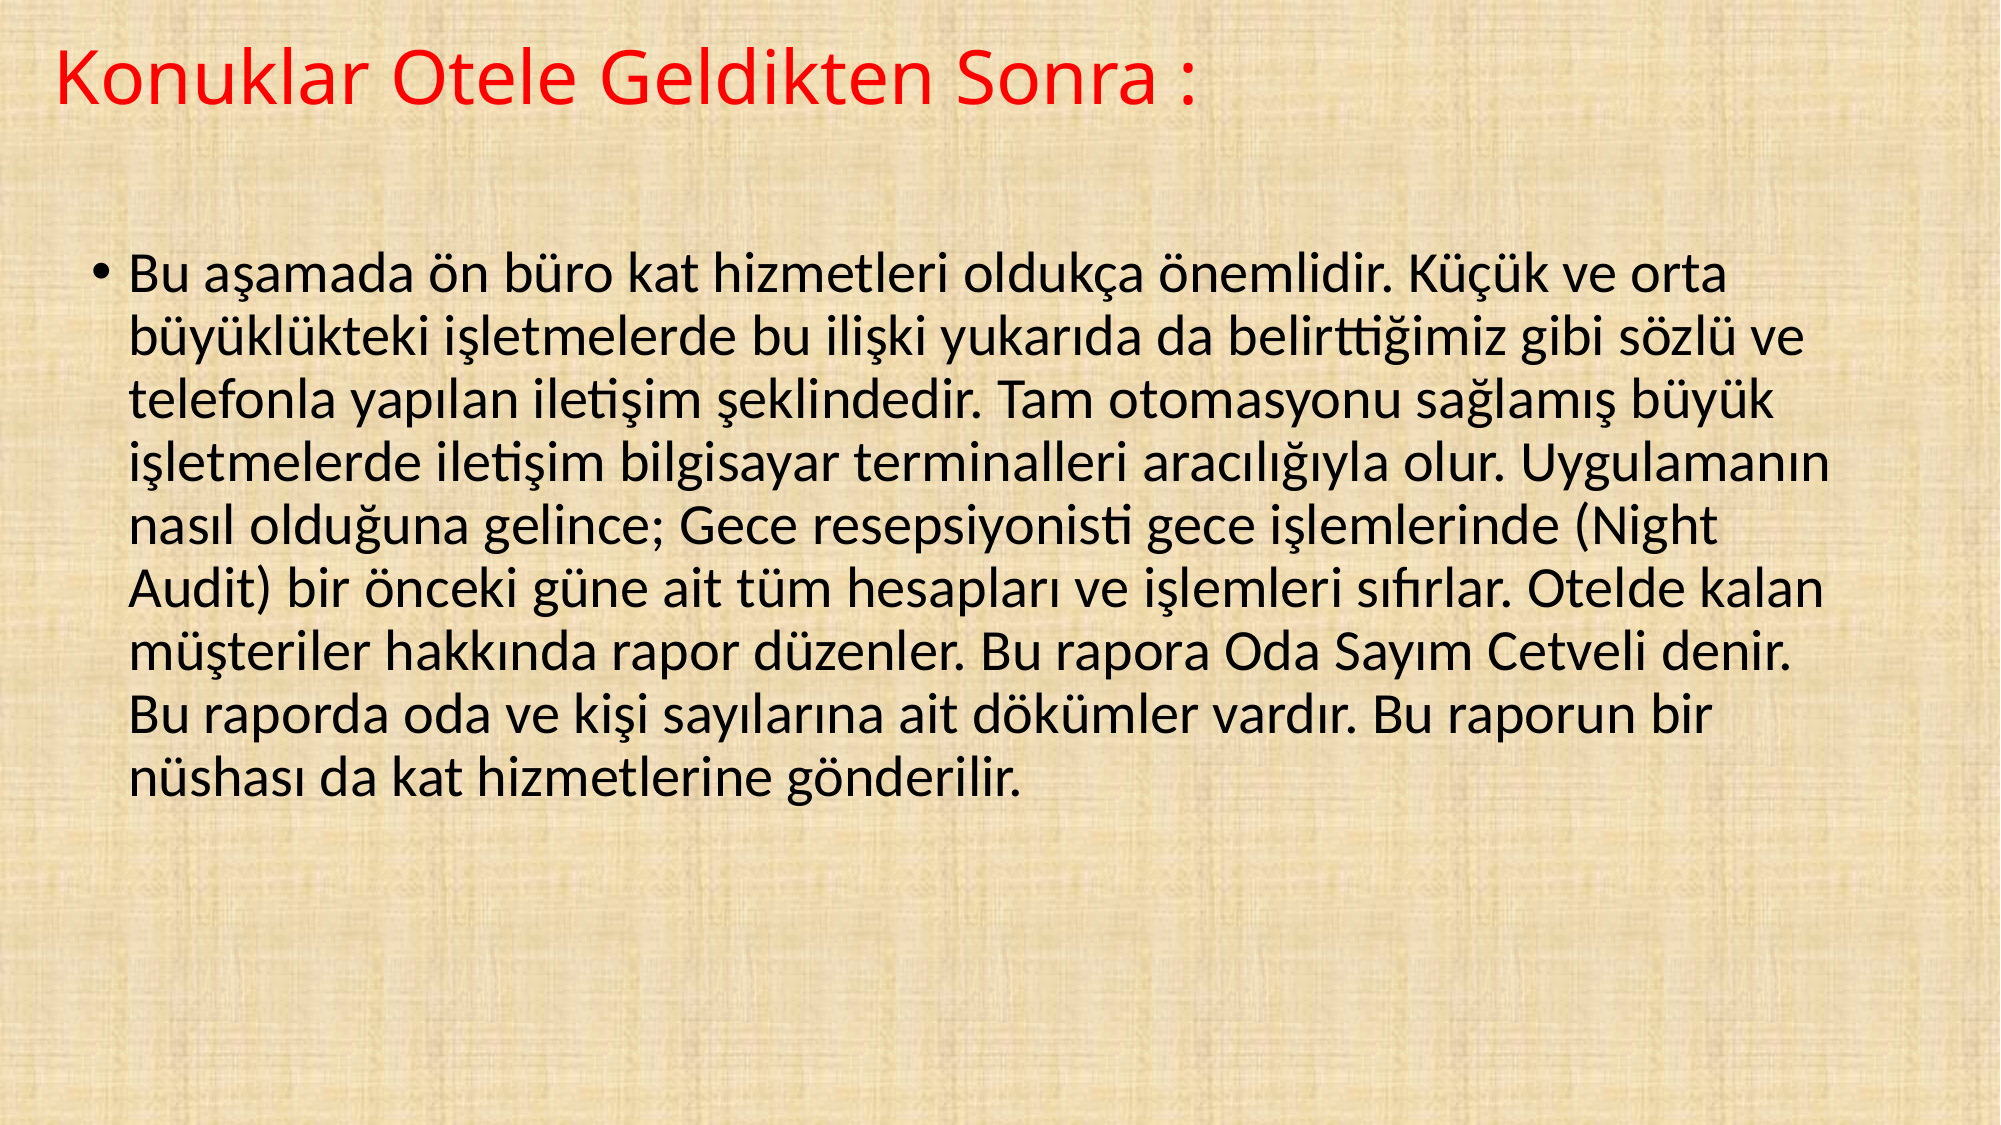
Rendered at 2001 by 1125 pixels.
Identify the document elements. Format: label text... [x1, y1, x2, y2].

list Bu aşamada ön büro kat hizmetleri oldukça önemlidir. Küçük ve orta büyüklükteki işletmelerde bu ilişki yukarıda da belirttiğimiz gibi sözlü ve telefonla yapılan iletişim şeklindedir. Tam otomasyonu sağlamış büyük işletmelerde iletişim bilgisayar terminalleri aracılığıyla olur. Uygulamanın nasıl olduğuna gelince; Gece resepsiyonisti gece işlemlerinde (Night Audit) bir önceki güne ait tüm hesapları ve işlemleri sıfırlar. Otelde kalan müşteriler hakkında rapor düzenler. Bu rapora Oda Sayım Cetveli denir. Bu raporda oda ve kişi sayılarına ait dökümler vardır. Bu raporun bir nüshası da kat hizmetlerine gönderilir. [76, 235, 1877, 1014]
title Konuklar Otele Geldikten Sonra : [38, 3, 1764, 157]
